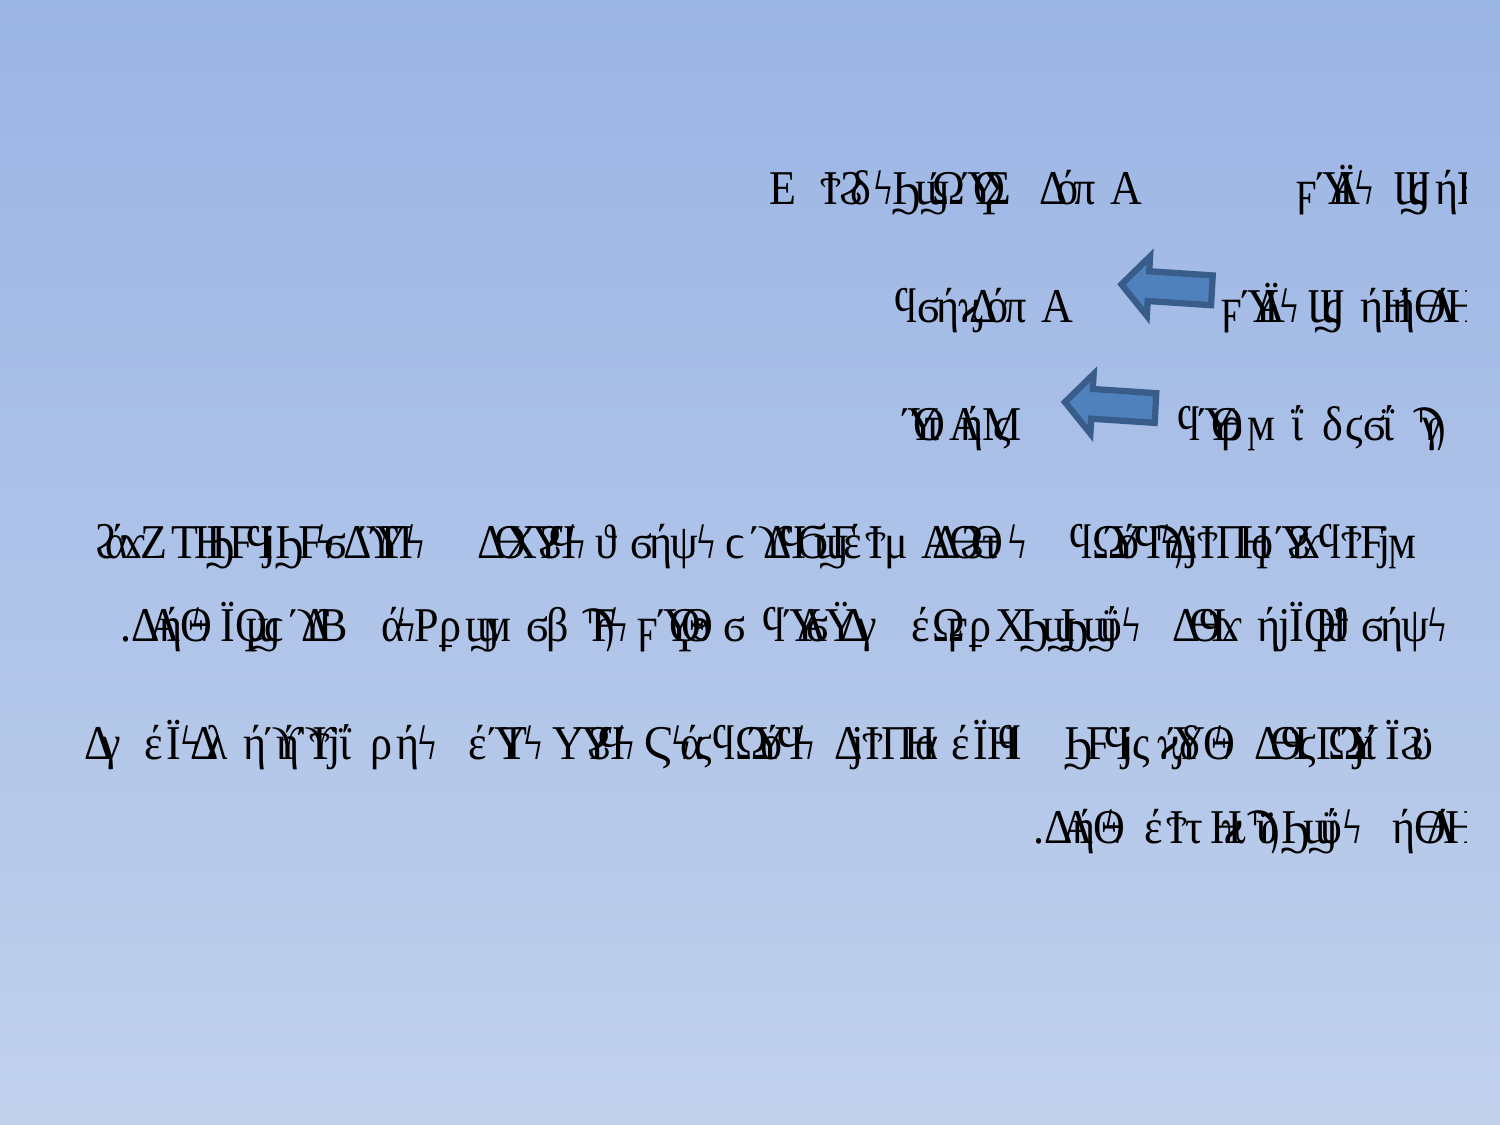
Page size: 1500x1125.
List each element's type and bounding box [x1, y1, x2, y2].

list [52, 160, 1468, 918]
